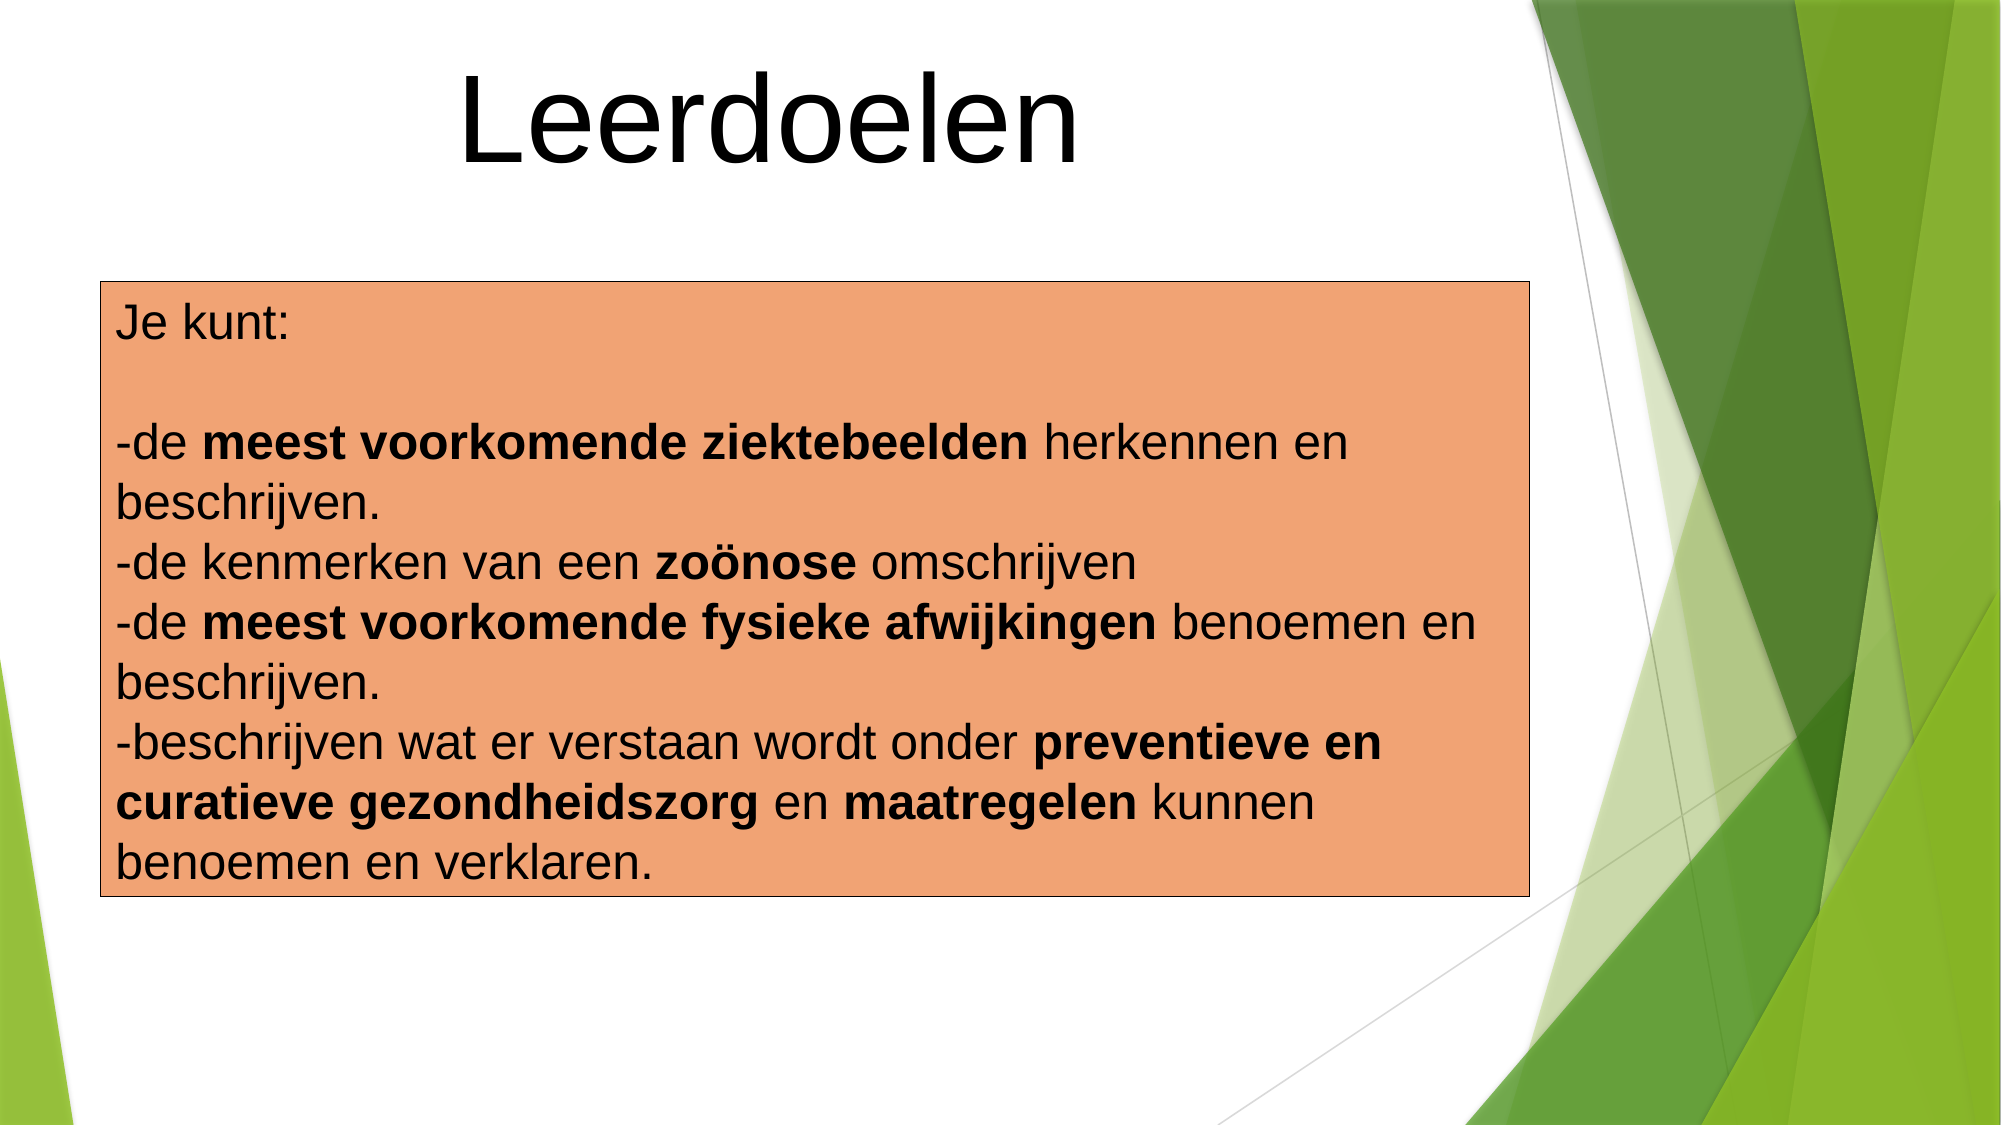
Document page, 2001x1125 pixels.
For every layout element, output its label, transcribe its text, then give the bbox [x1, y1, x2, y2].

text_box Je kunt: -de meest voorkomende ziektebeelden herkennen en beschrijven. -de kenmerken van een zoönose omschrijven -de meest voorkomende fysieke afwijkingen benoemen en beschrijven. -beschrijven wat er verstaan wordt onder preventieve en curatieve gezondheidszorg en maatregelen kunnen benoemen en verklaren. [100, 281, 1530, 897]
title Leerdoelen [441, 30, 1583, 248]
